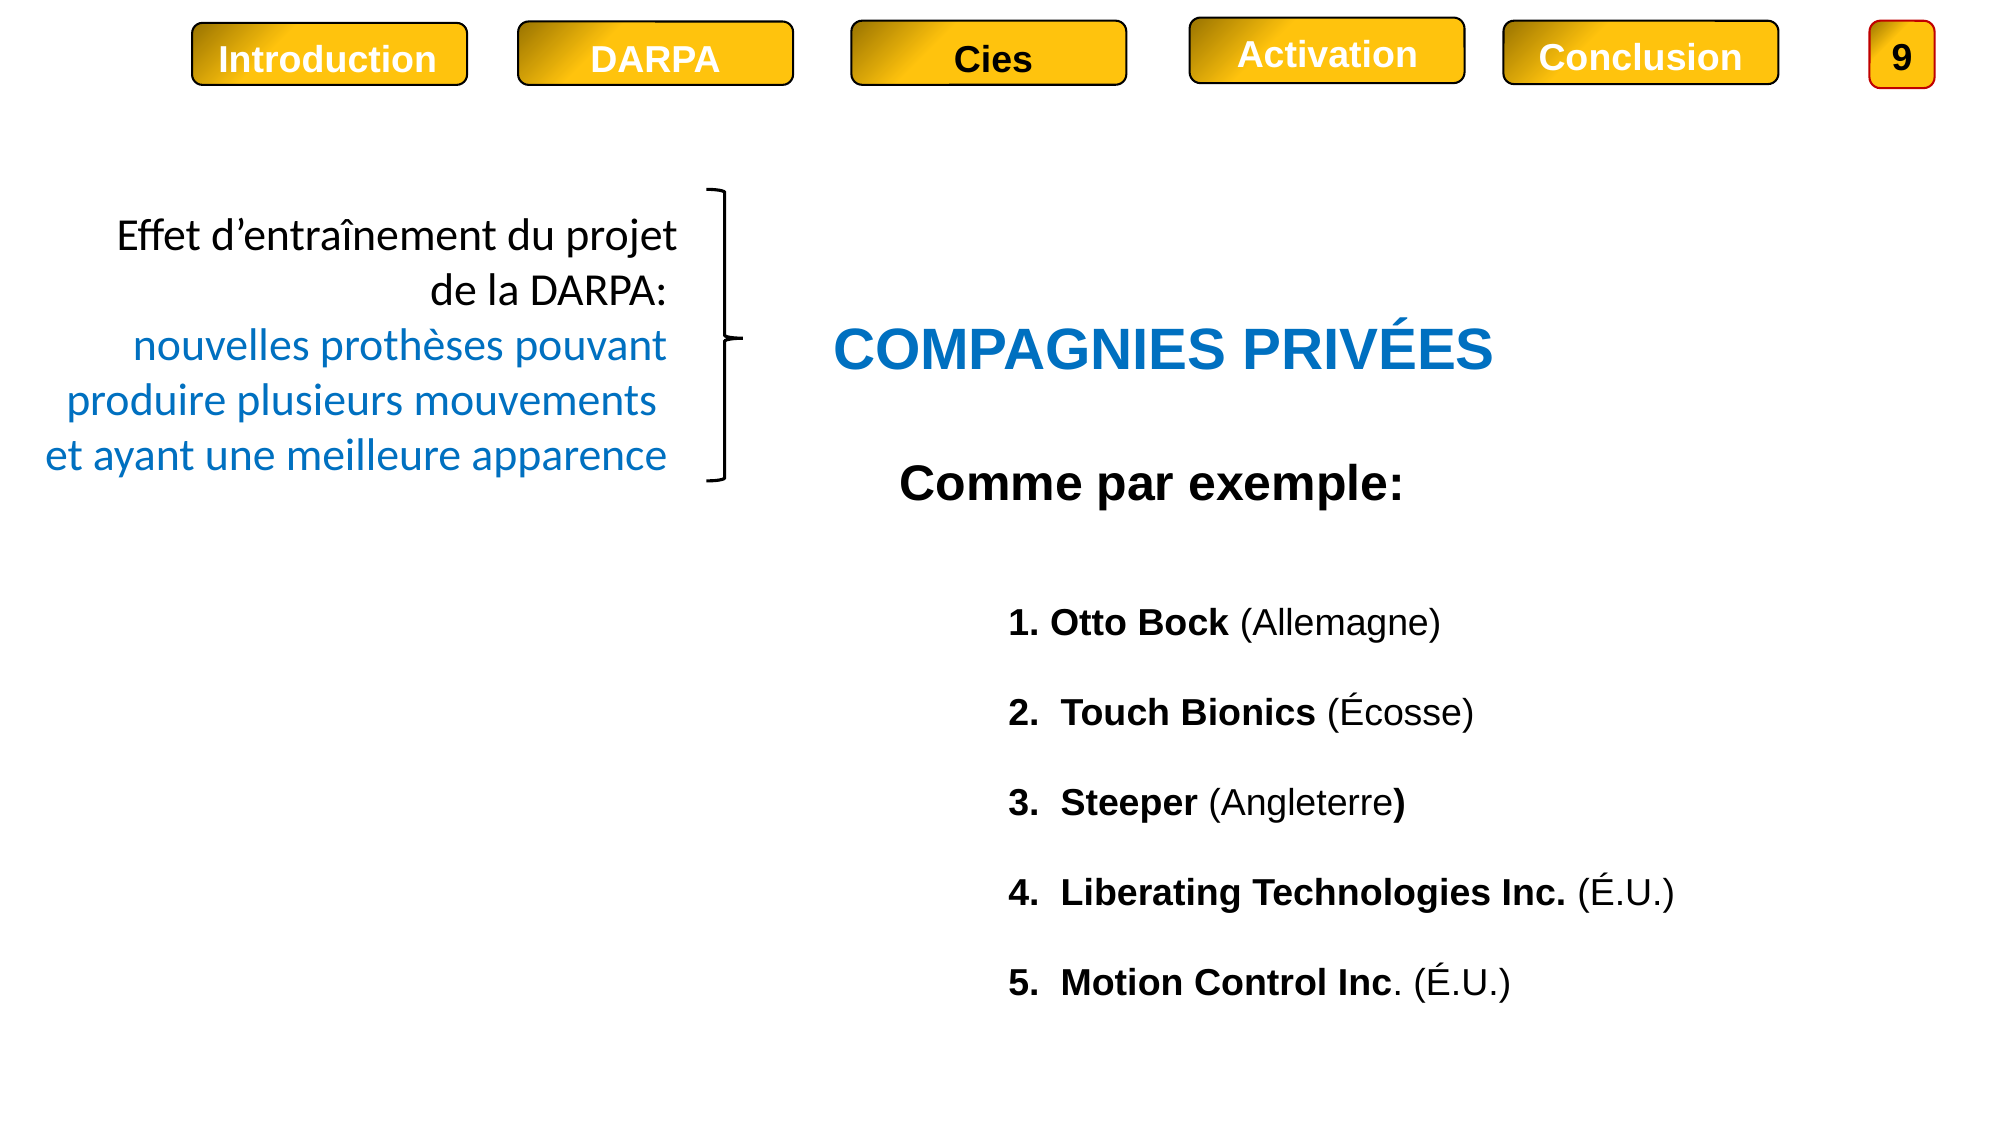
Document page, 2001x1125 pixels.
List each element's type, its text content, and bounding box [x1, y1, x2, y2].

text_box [1869, 18, 1935, 89]
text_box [192, 20, 468, 85]
text_box Effet d’entraînement du projet de la DARPA: nouvelles prothèses pouvant produire plusieurs mouvements et ayant une meilleure apparence [0, 197, 693, 542]
text_box Comme par exemple: [884, 481, 1421, 518]
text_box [1503, 18, 1779, 85]
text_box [706, 189, 1530, 481]
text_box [518, 20, 794, 85]
text_box Otto Bock (Allemagne) Touch Bionics (Écosse) Steeper (Angleterre) Liberating Technologies Inc. (É.U.) Motion Control Inc. (É.U.) [993, 545, 1706, 1011]
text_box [851, 20, 1127, 85]
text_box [1189, 15, 1465, 84]
